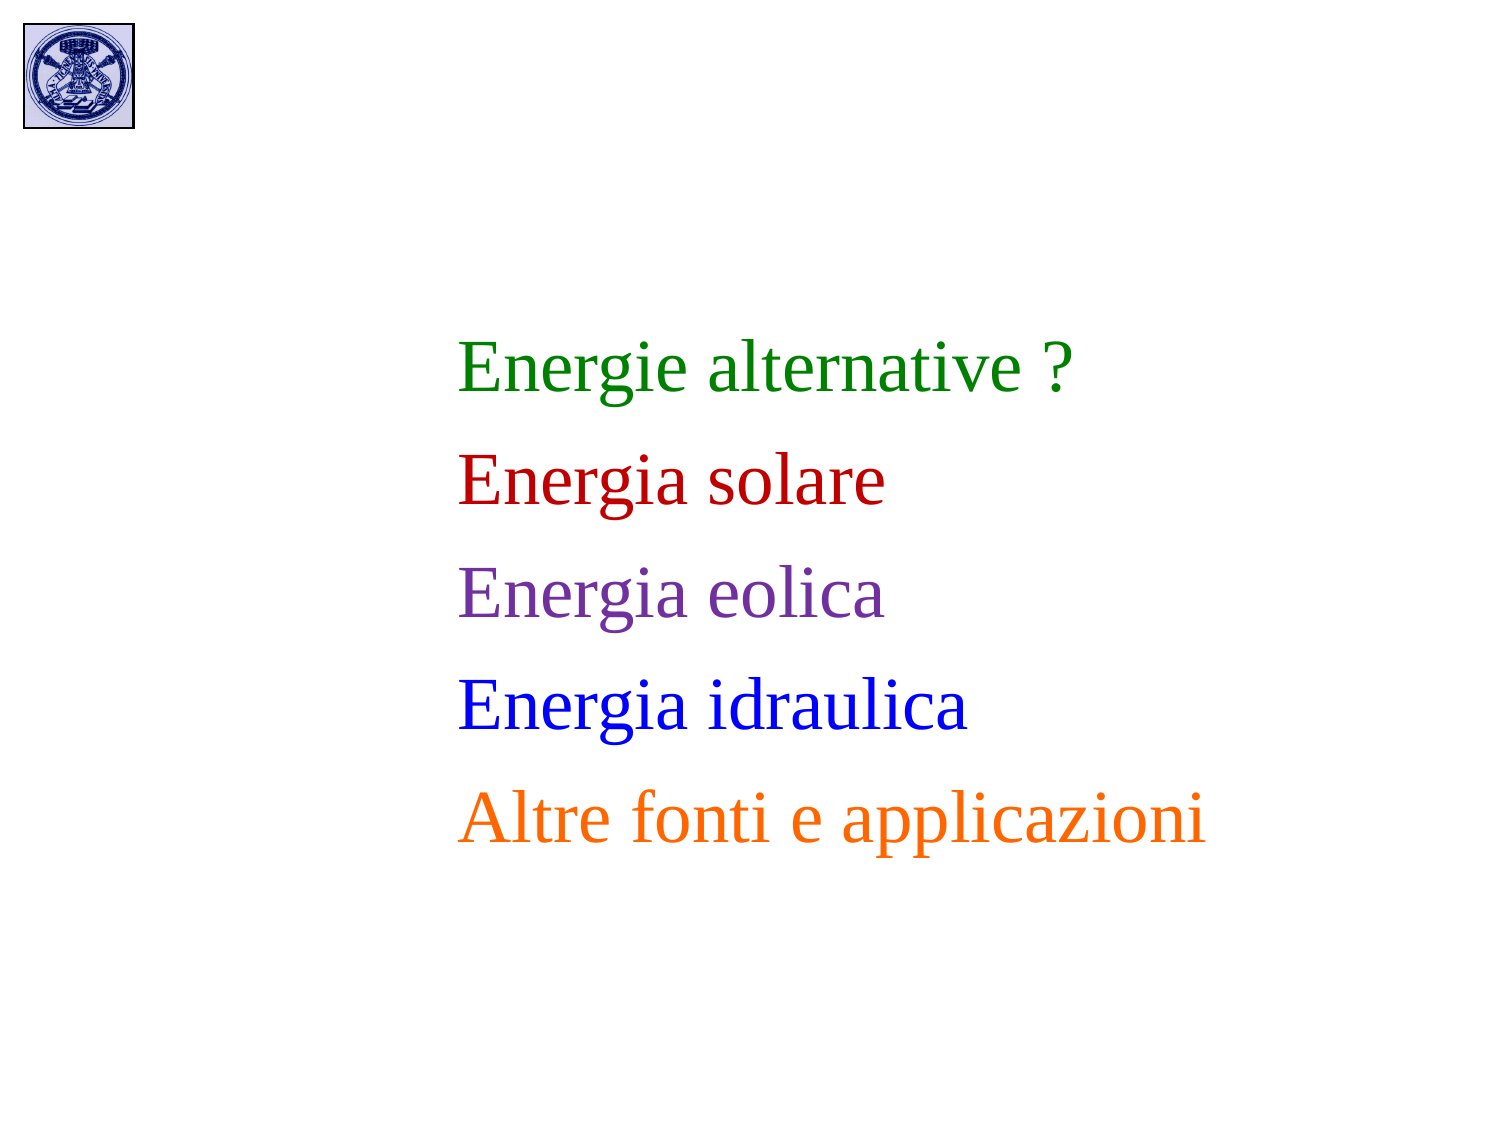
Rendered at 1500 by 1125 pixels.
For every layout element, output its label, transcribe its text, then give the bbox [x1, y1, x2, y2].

subtitle [41, 243, 1448, 912]
text_box Energie alternative ? Energia solare Energia eolica Energia idraulica Altre fonti e applicazioni [442, 302, 1264, 866]
picture [25, 25, 132, 127]
